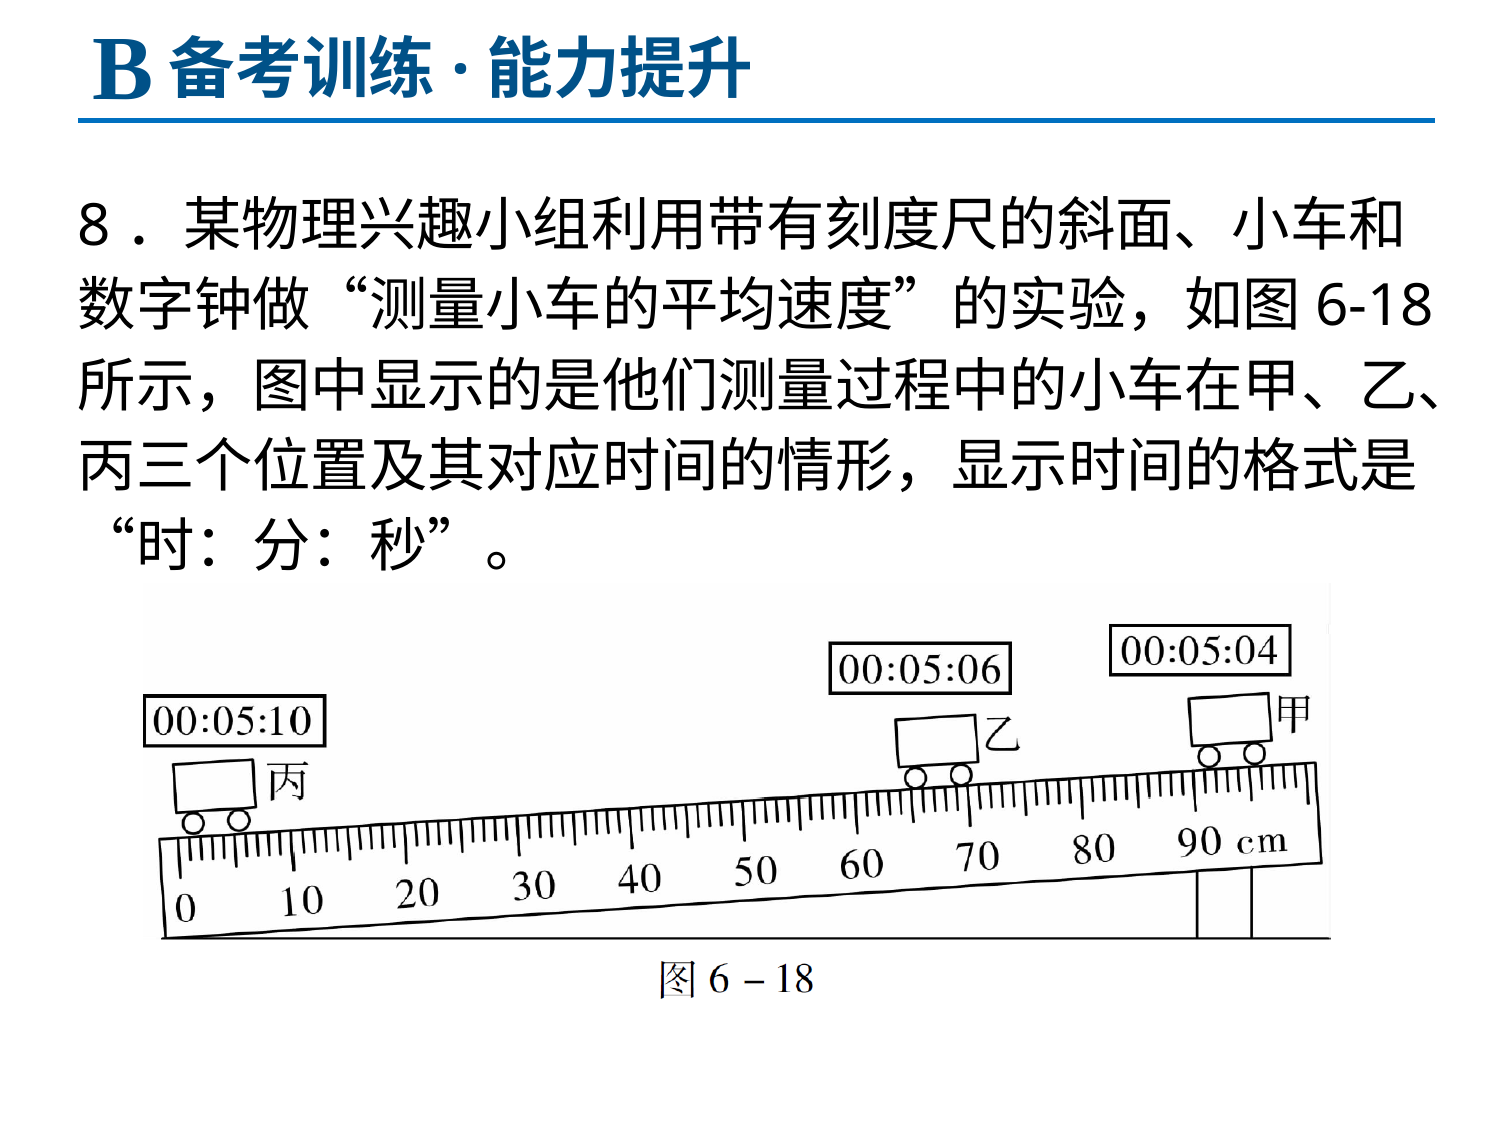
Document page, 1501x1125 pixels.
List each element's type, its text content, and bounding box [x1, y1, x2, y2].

text_box 8．某物理兴趣小组利用带有刻度尺的斜面、小车和数字钟做“测量小车的平均速度”的实验，如图6-18所示，图中显示的是他们测量过程中的小车在甲、乙、丙三个位置及其对应时间的情形，显示时间的格式是“时：分：秒”。 [77, 169, 1436, 586]
picture [122, 583, 1340, 1003]
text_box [77, 0, 1436, 126]
